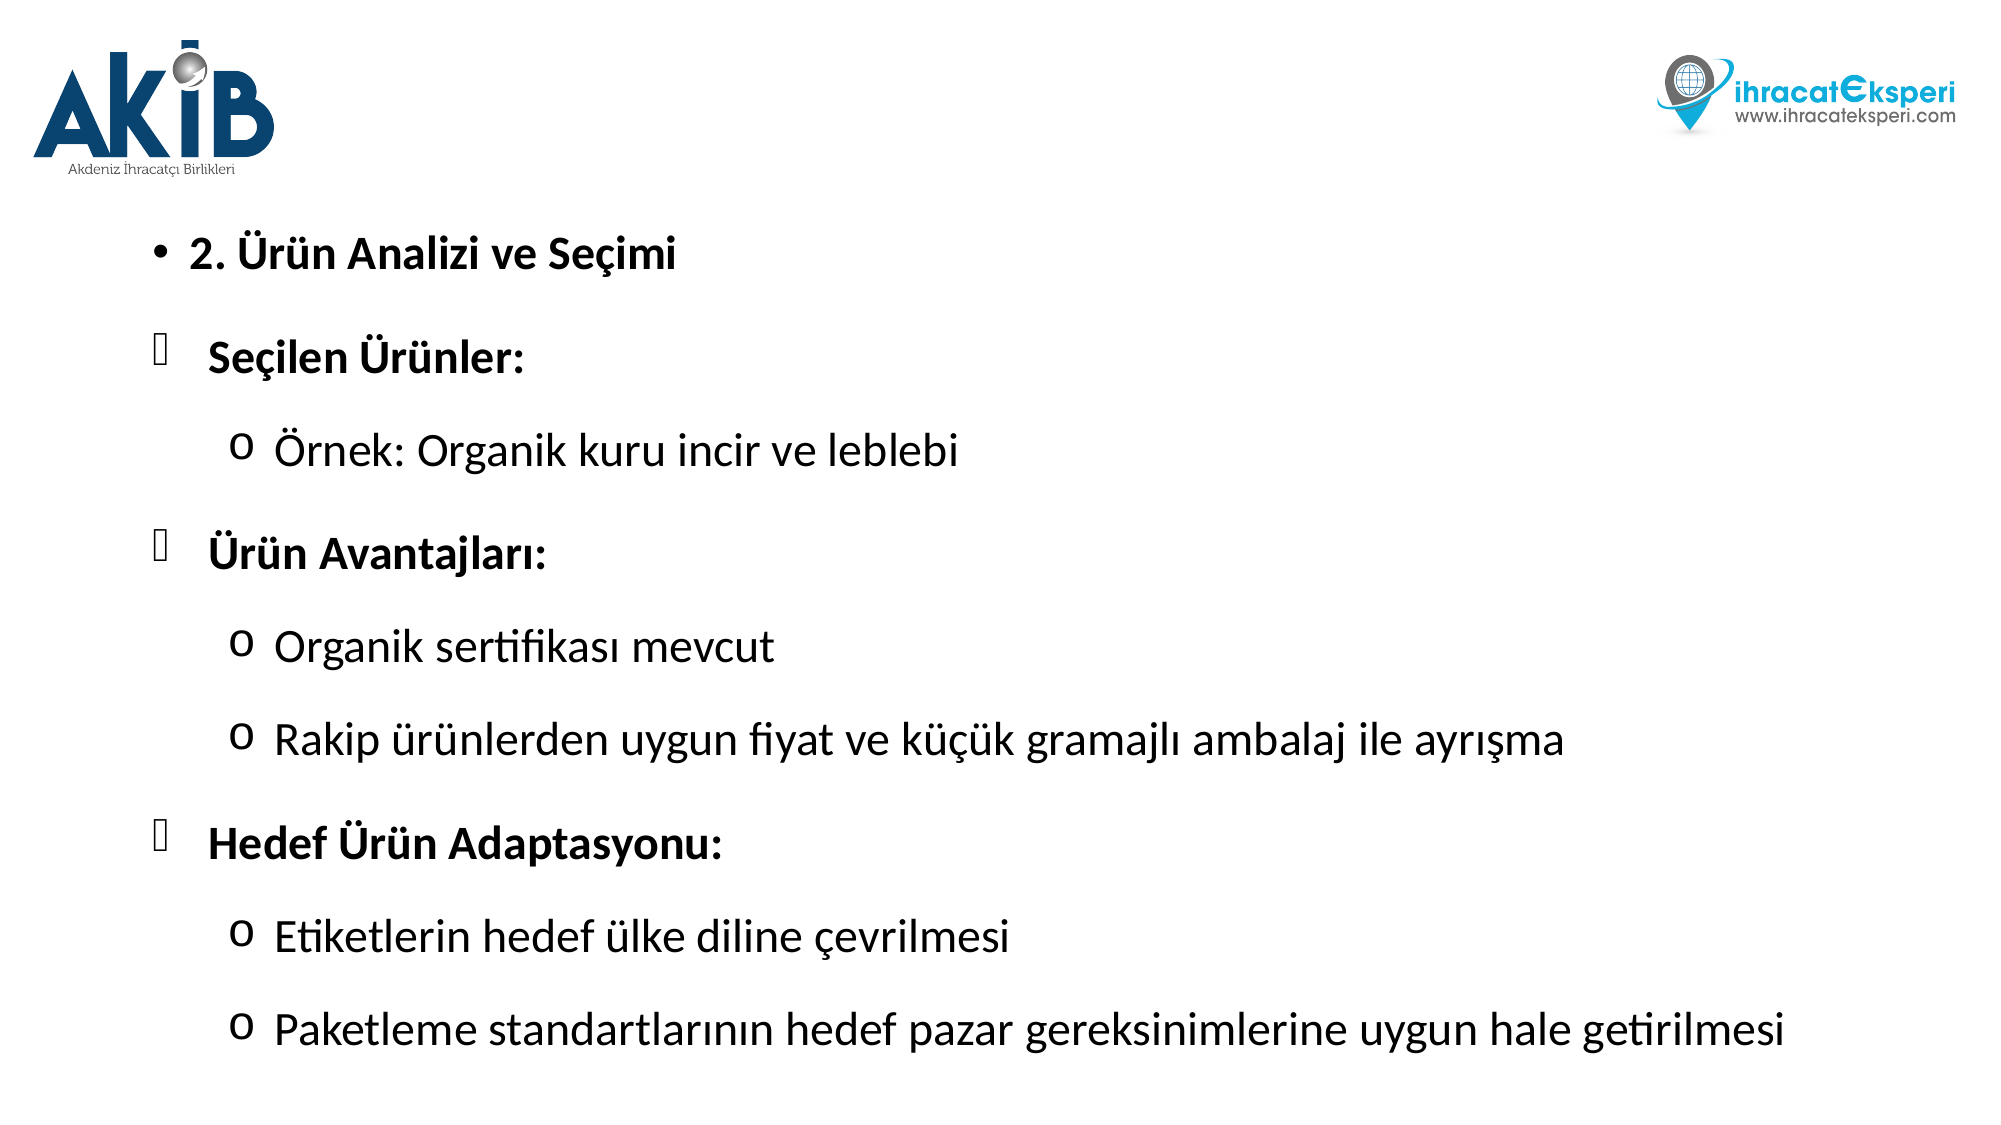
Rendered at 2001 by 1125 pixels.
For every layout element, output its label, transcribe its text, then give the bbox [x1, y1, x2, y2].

picture [33, 40, 274, 177]
picture [1646, 40, 1967, 145]
list 2. Ürün Analizi ve Seçimi Seçilen Ürünler: Örnek: Organik kuru incir ve leblebi Ürün Avantajları: Organik sertifikası mevcut Rakip ürünlerden uygun fiyat ve küçük gramajlı ambalaj ile ayrışma Hedef Ürün Adaptasyonu: Etiketlerin hedef ülke diline çevrilmesi Paketleme standartlarının hedef pazar gereksinimlerine uygun hale getirilmesi [137, 205, 1863, 920]
